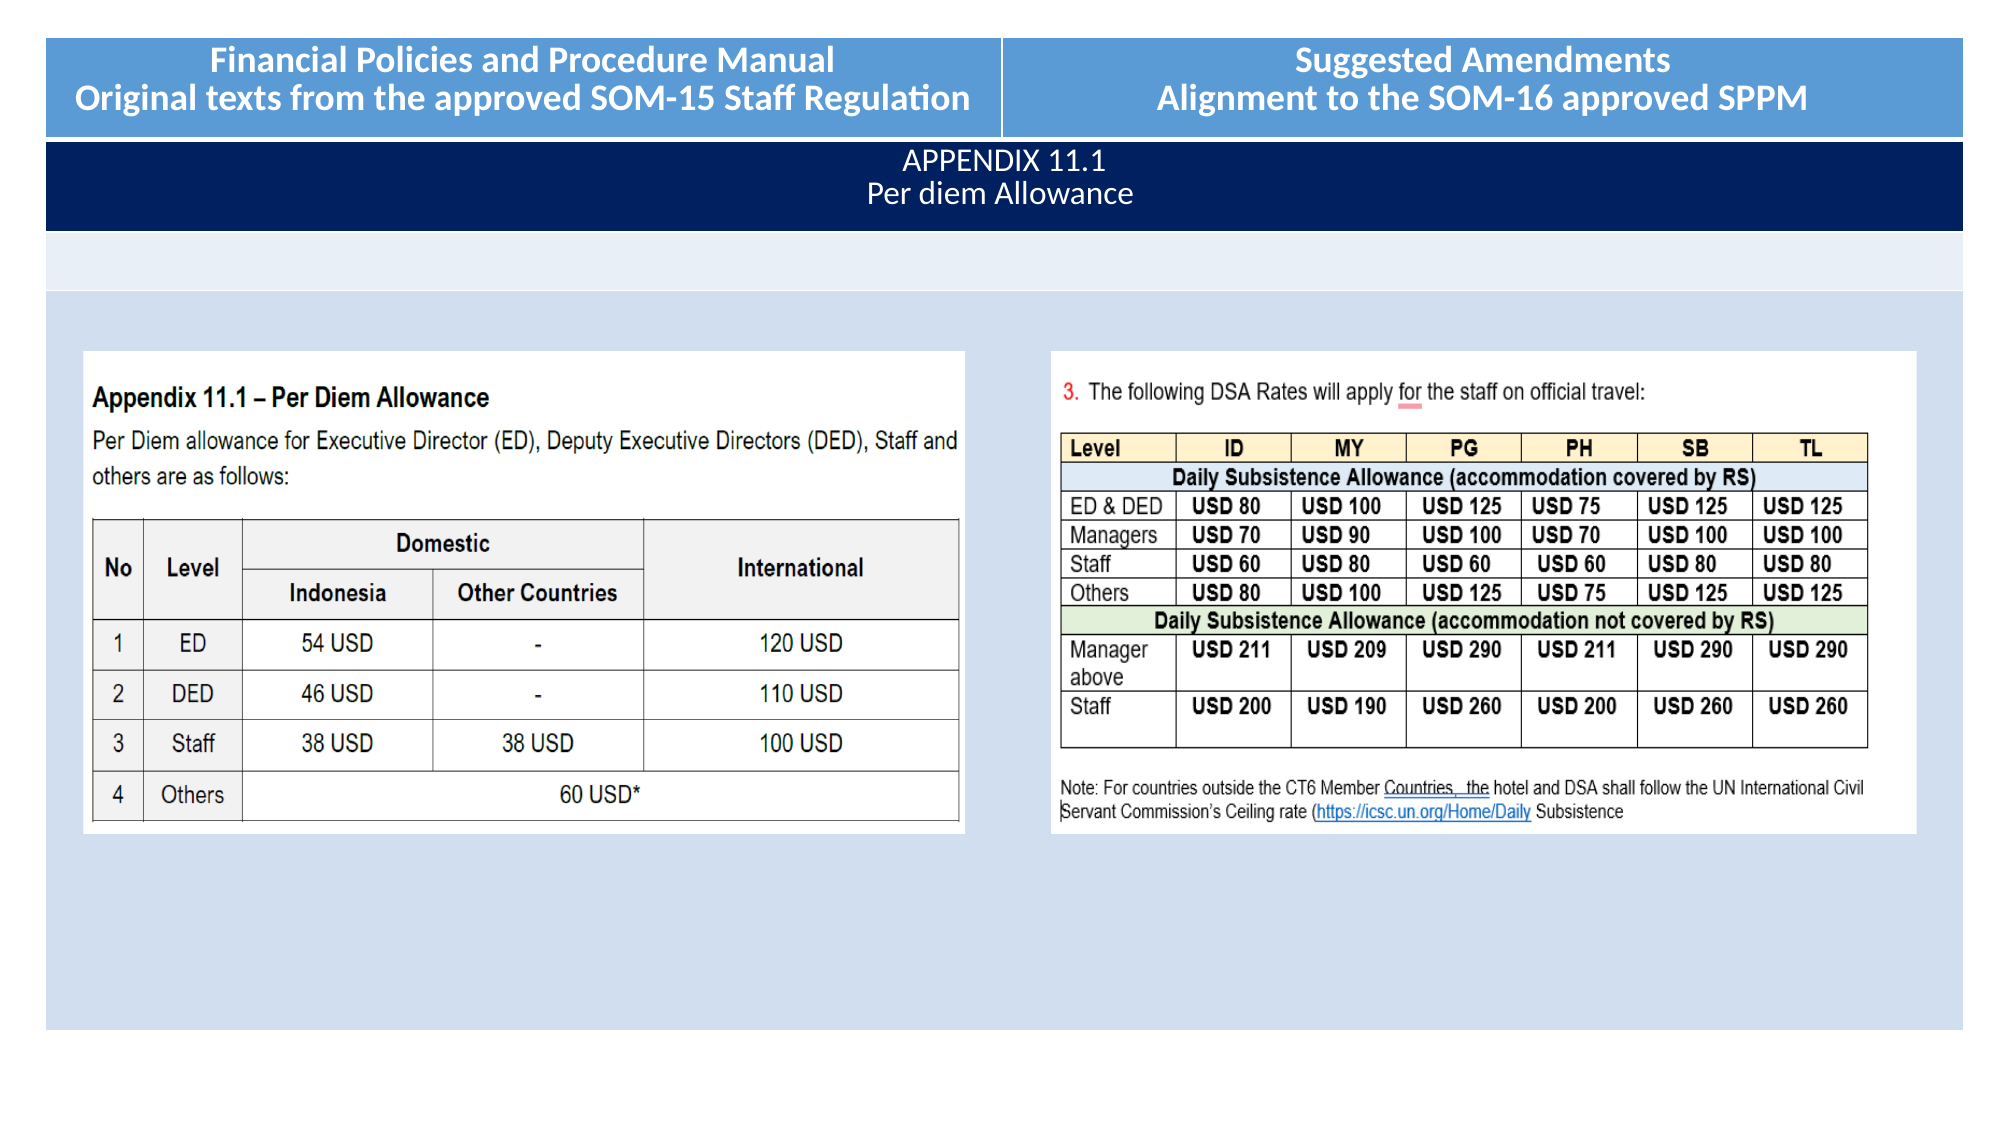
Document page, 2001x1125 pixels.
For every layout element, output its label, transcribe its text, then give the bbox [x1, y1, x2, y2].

picture [1050, 351, 1917, 835]
table_cell APPENDIX 11.1 Per diem Allowance [46, 142, 1963, 231]
table_header Suggested Amendments Alignment to the SOM-16 approved SPPM [1003, 38, 1963, 137]
table_cell [46, 233, 1963, 290]
picture [83, 351, 966, 835]
table_header Financial Policies and Procedure Manual Original texts from the approved SOM-15 Staff Regulation [46, 38, 1001, 137]
table_cell [46, 291, 1963, 1030]
